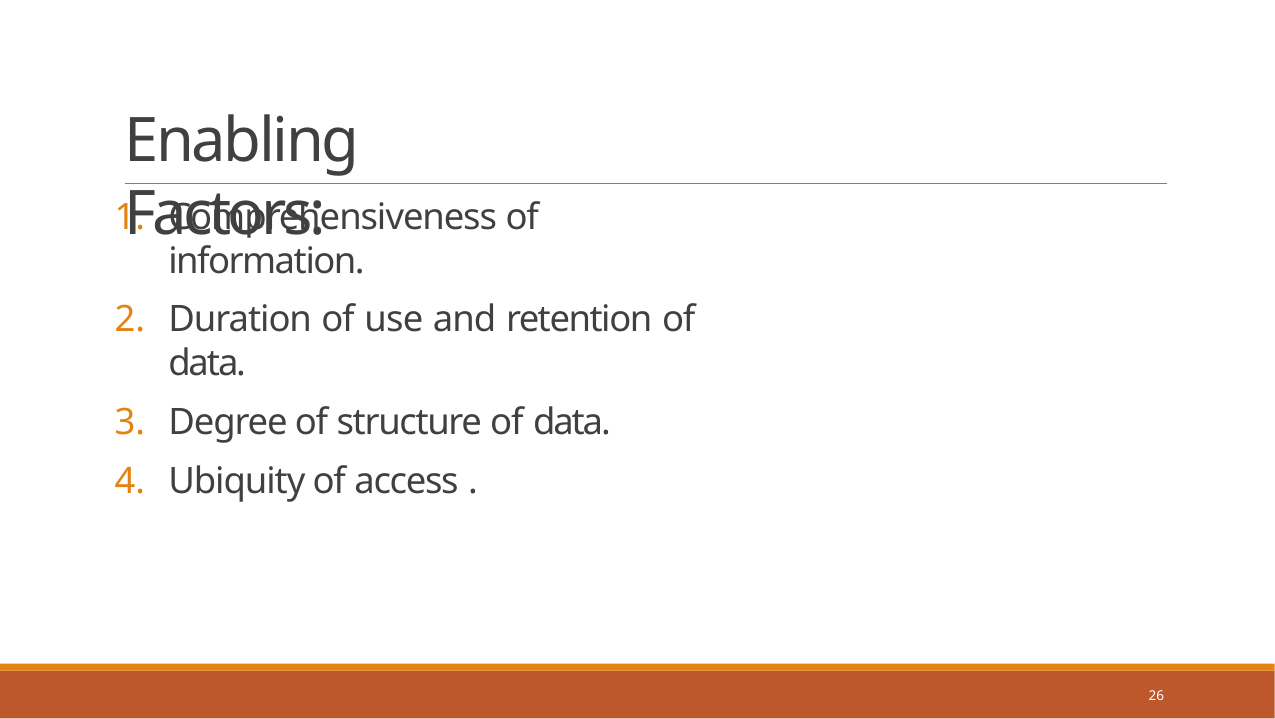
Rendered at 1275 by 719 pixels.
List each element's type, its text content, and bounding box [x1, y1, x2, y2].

title Enabling Factors: [122, 96, 549, 176]
text_box Comprehensiveness of information. Duration of use and retention of data. Degree of structure of data. Ubiquity of access . [112, 176, 742, 501]
slide_number 12 [1144, 684, 1167, 719]
